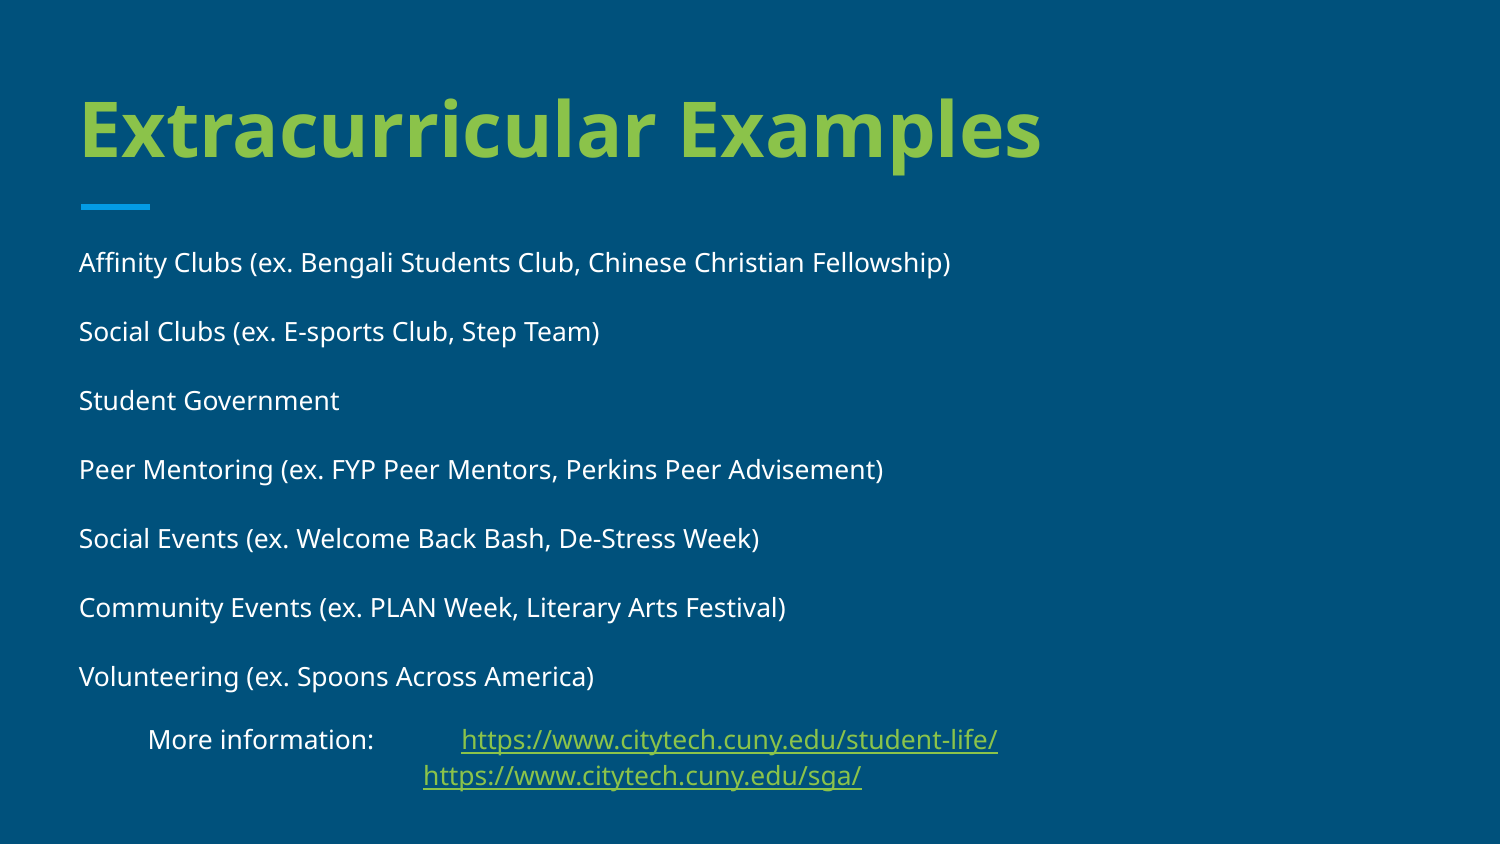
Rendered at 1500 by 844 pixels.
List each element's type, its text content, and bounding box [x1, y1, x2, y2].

title Extracurricular Examples [63, 75, 1437, 188]
list Affinity Clubs (ex. Bengali Students Club, Chinese Christian Fellowship) Social Clubs (ex. E-sports Club, Step Team) Student Government Peer Mentoring (ex. FYP Peer Mentors, Perkins Peer Advisement) Social Events (ex. Welcome Back Bash, De-Stress Week) Community Events (ex. PLAN Week, Literary Arts Festival) Volunteering (ex. Spoons Across America) More information: https://www.citytech.cuny.edu/student-life/ https://www.citytech.cuny.edu/sga/ [63, 215, 1437, 811]
